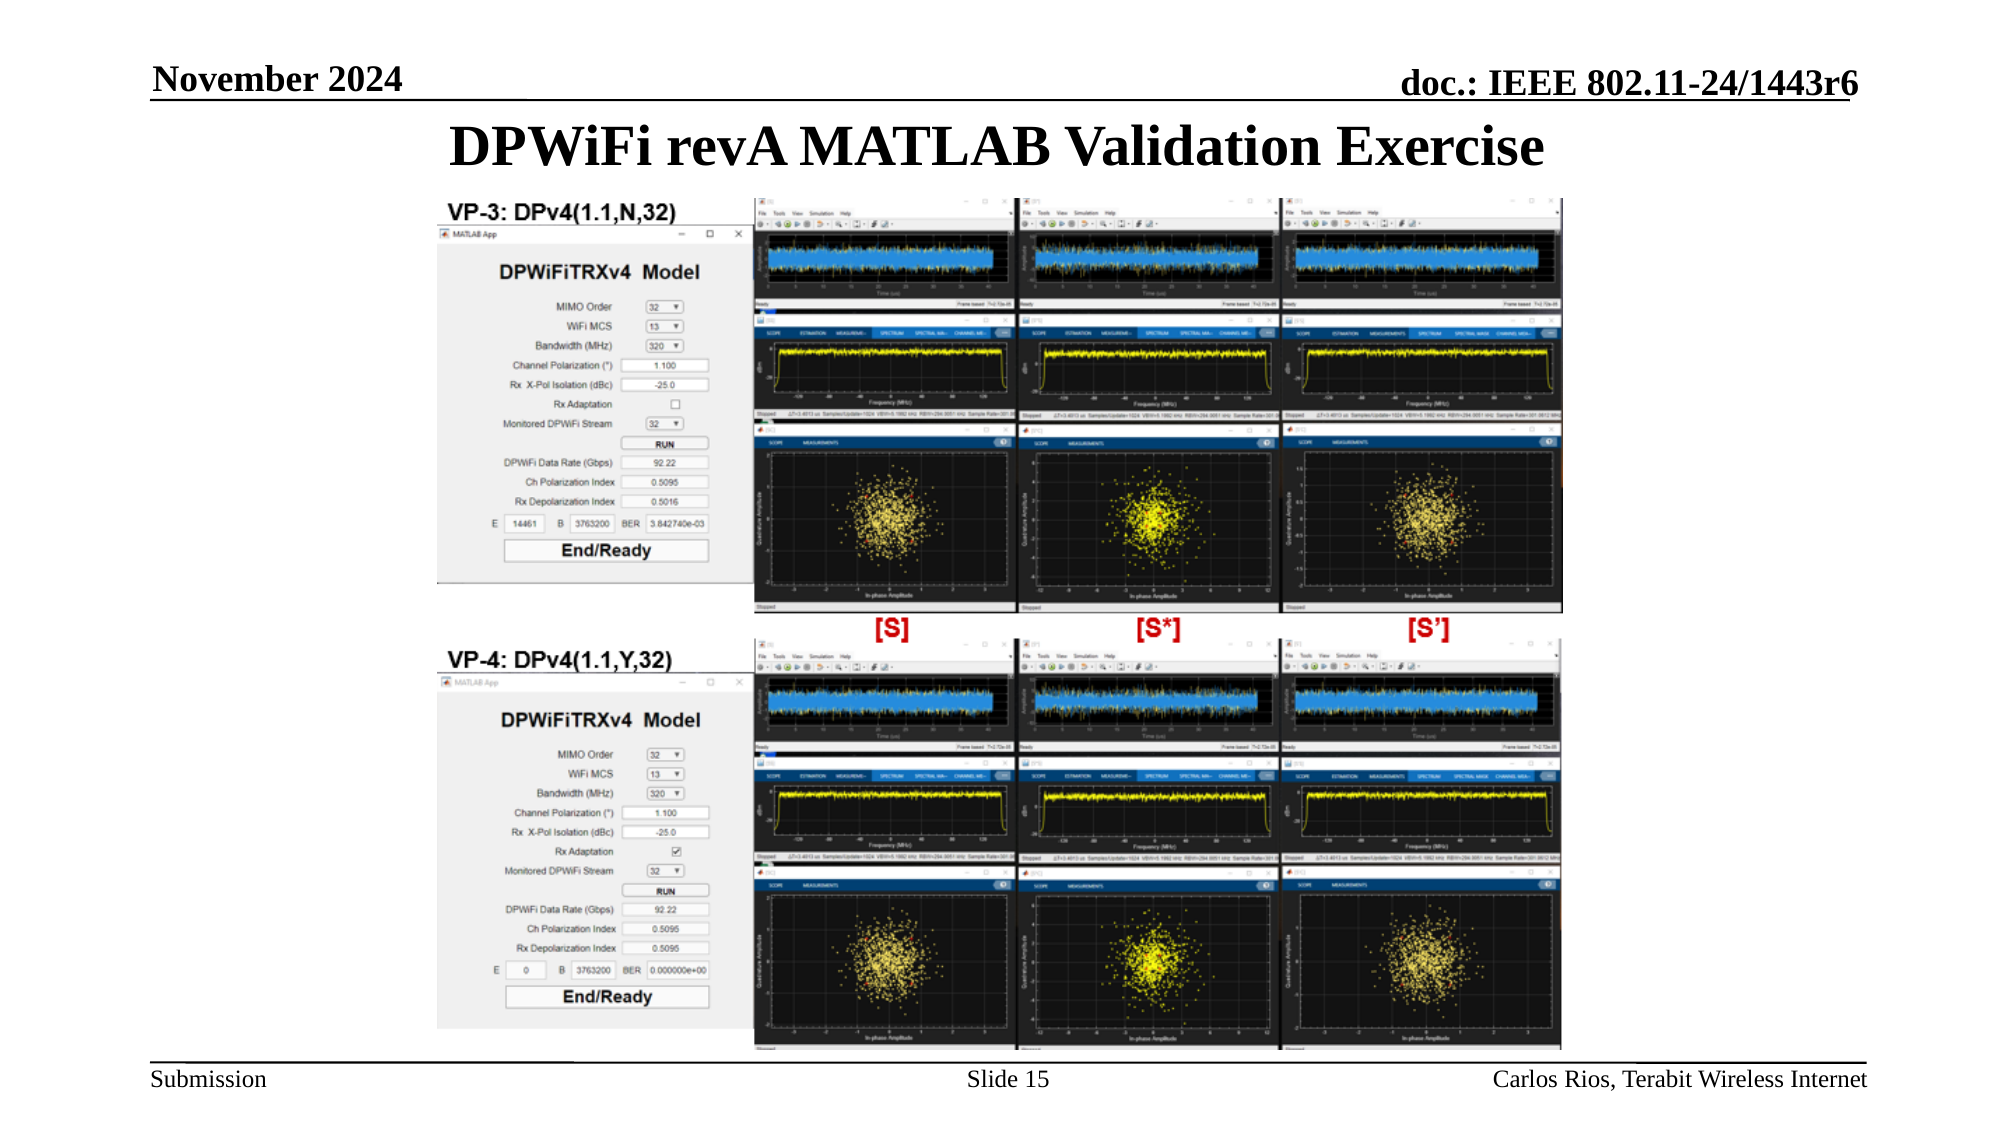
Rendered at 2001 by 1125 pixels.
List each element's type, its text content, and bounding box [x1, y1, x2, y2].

footer Carlos Rios, Terabit Wireless Internet [1171, 1061, 1869, 1093]
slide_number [152, 54, 563, 100]
text_box DPWiFi revA MATLAB Validation Exercise [147, 90, 1848, 194]
slide_number Slide 15 [950, 1061, 1067, 1123]
picture [437, 198, 1563, 1051]
